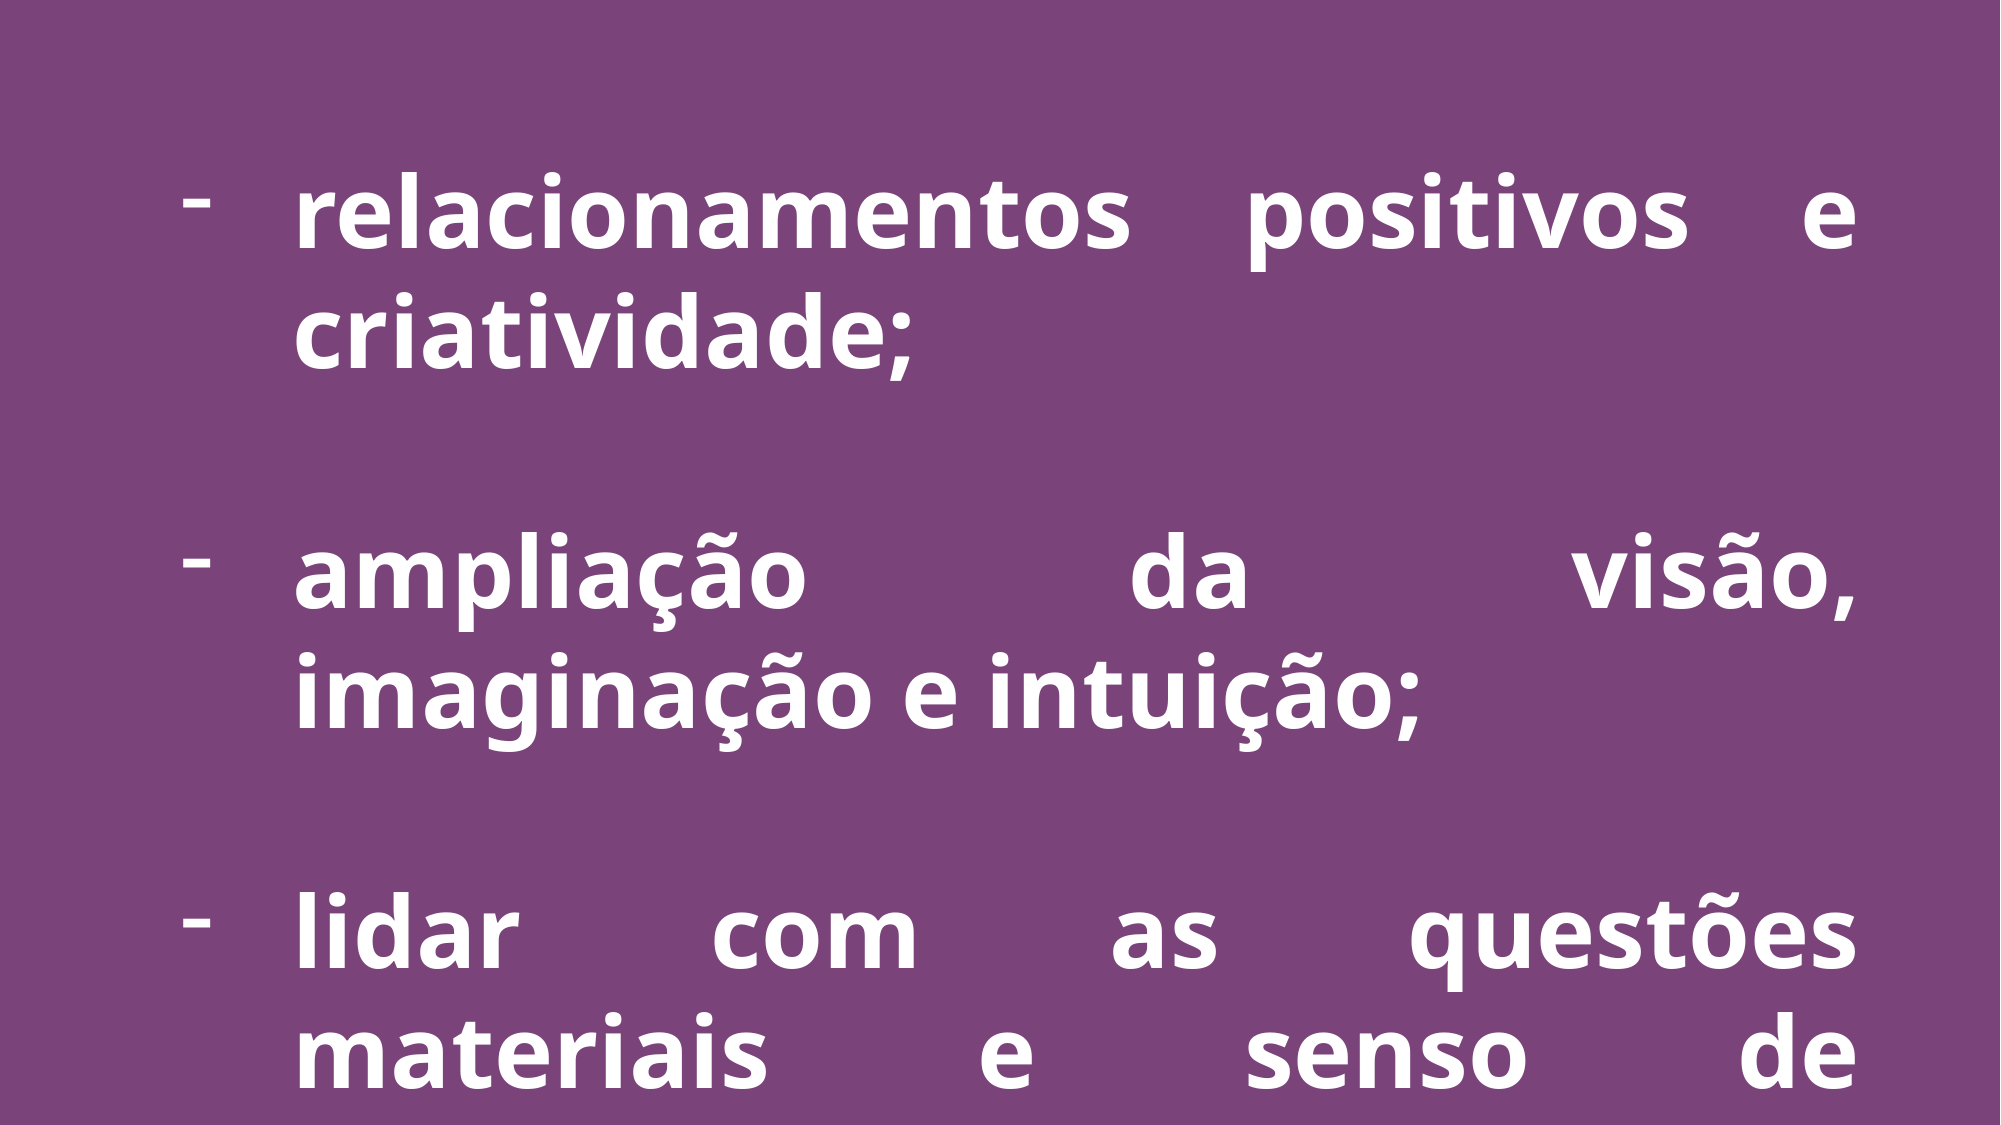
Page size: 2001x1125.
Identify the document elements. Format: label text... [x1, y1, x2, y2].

text_box relacionamentos positivos e criatividade; ampliação da visão, imaginação e intuição; lidar com as questões materiais e senso de segurança; e consciência e conexão positiva com o todo. - [165, 141, 1876, 1125]
